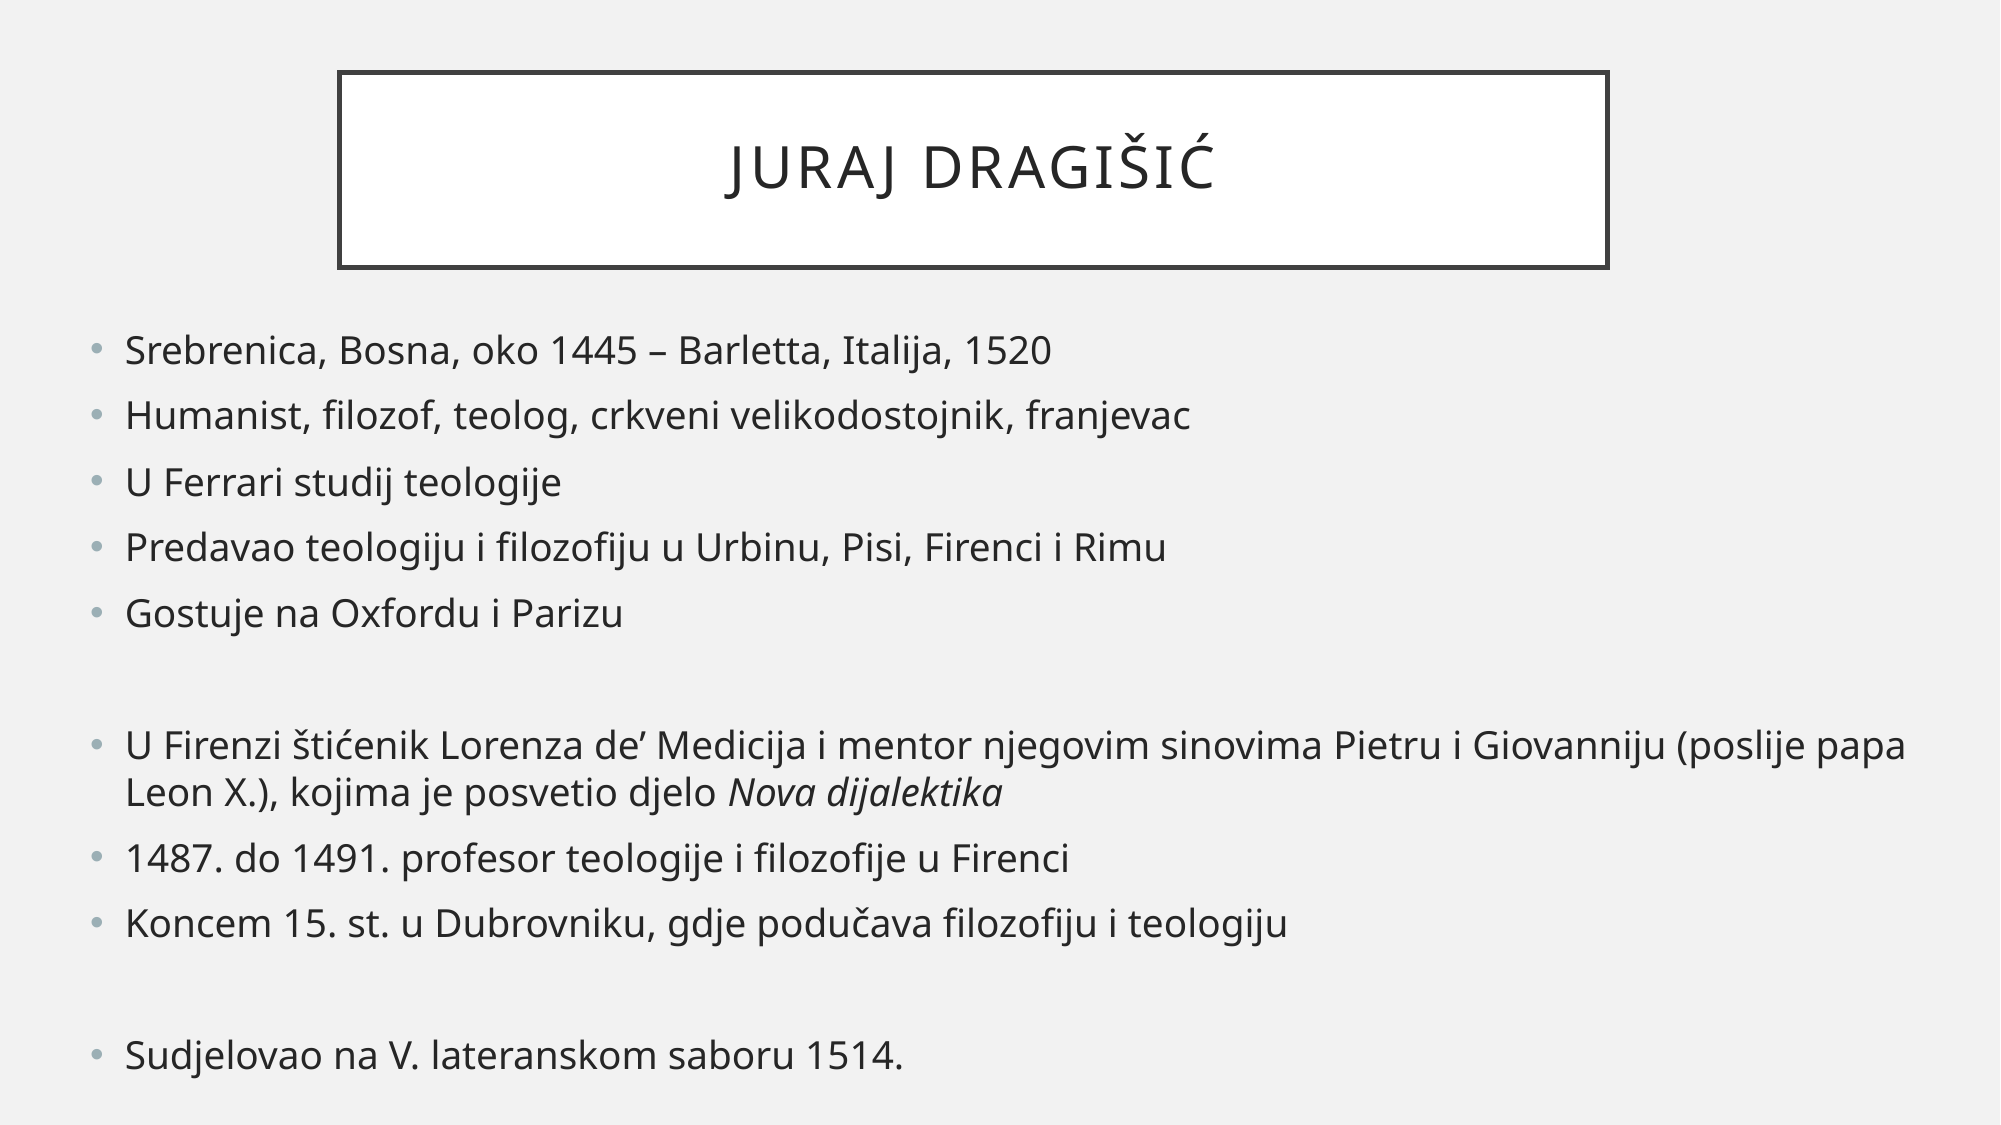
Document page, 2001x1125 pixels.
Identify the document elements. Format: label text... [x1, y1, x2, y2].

title Juraj dragišić [337, 70, 1610, 270]
list Srebrenica, Bosna, oko 1445 – Barletta, Italija, 1520 Humanist, filozof, teolog, crkveni velikodostojnik, franjevac U Ferrari studij teologije Predavao teologiju i filozofiju u Urbinu, Pisi, Firenci i Rimu Gostuje na Oxfordu i Parizu U Firenzi štićenik Lorenza de’ Medicija i mentor njegovim sinovima Pietru i Giovanniju (poslije papa Leon X.), kojima je posvetio djelo Nova dijalektika 1487. do 1491. profesor teologije i filozofije u Firenci Koncem 15. st. u Dubrovniku, gdje podučava filozofiju i teologiju Sudjelovao na V. lateranskom saboru 1514. [75, 317, 1945, 1086]
